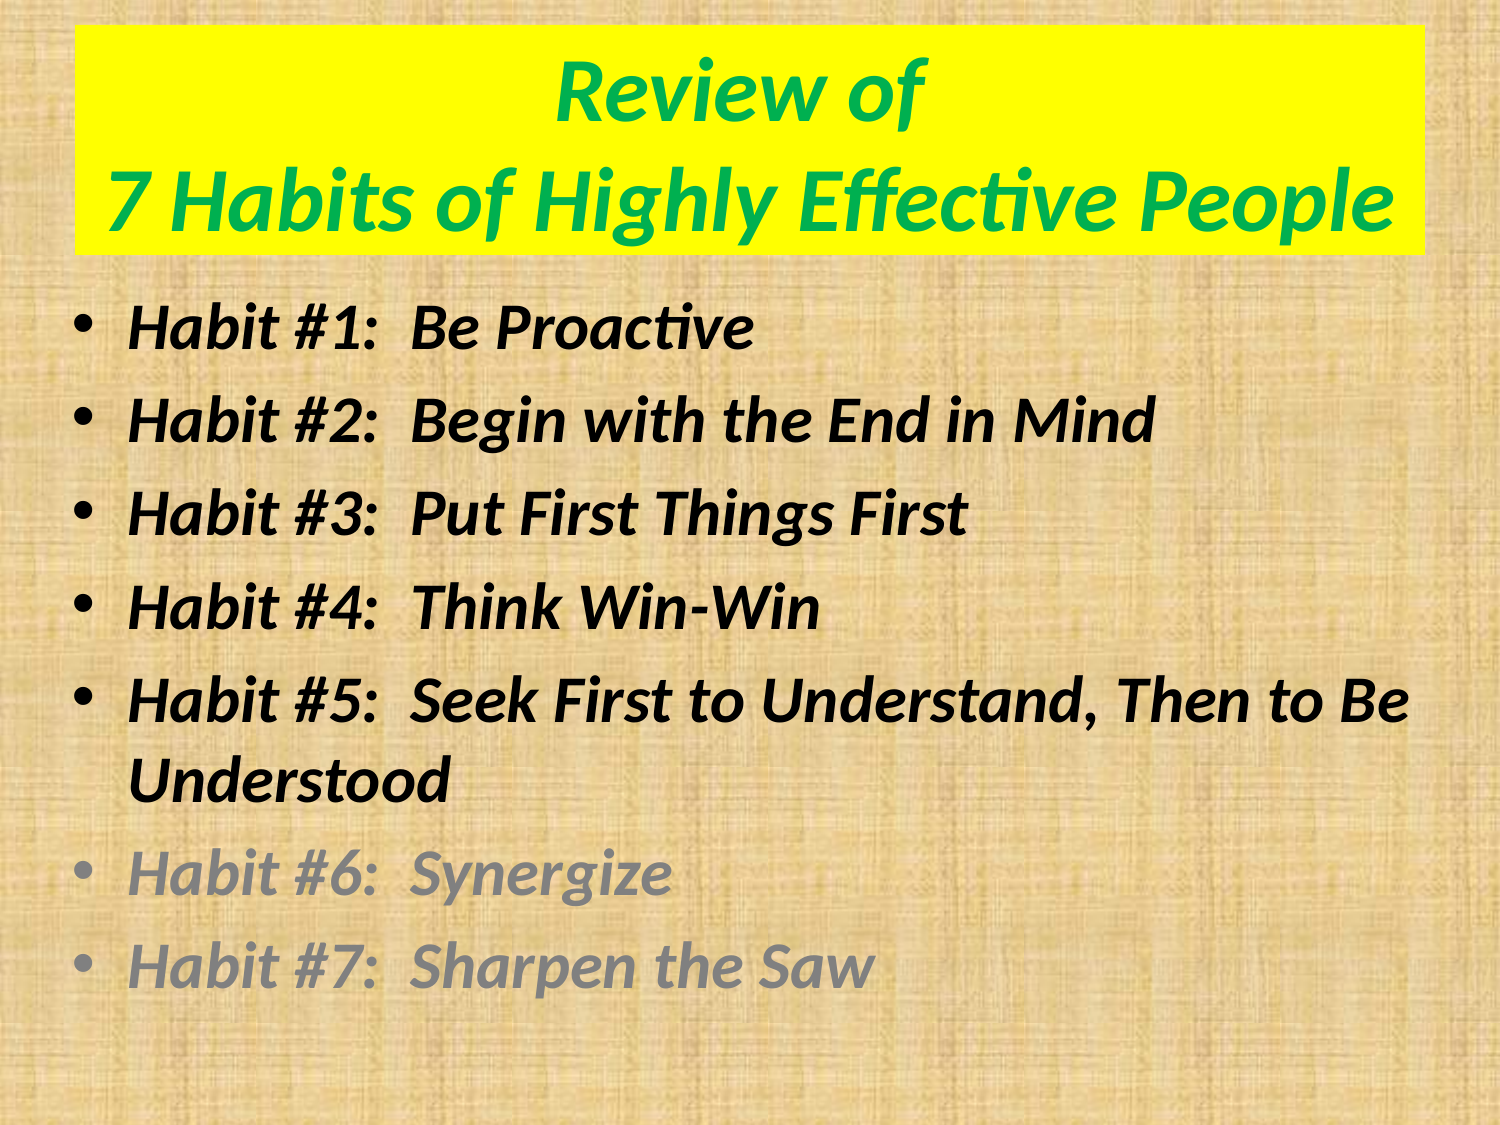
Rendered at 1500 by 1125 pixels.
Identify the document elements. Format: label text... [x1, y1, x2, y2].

title Review of 7 Habits of Highly Effective People [75, 24, 1425, 255]
list Habit #1: Be Proactive Habit #2: Begin with the End in Mind Habit #3: Put First Things First Habit #4: Think Win-Win Habit #5: Seek First to Understand, Then to Be Understood Habit #6: Synergize Habit #7: Sharpen the Saw [56, 275, 1444, 1018]
picture [0, 0, 1500, 1125]
